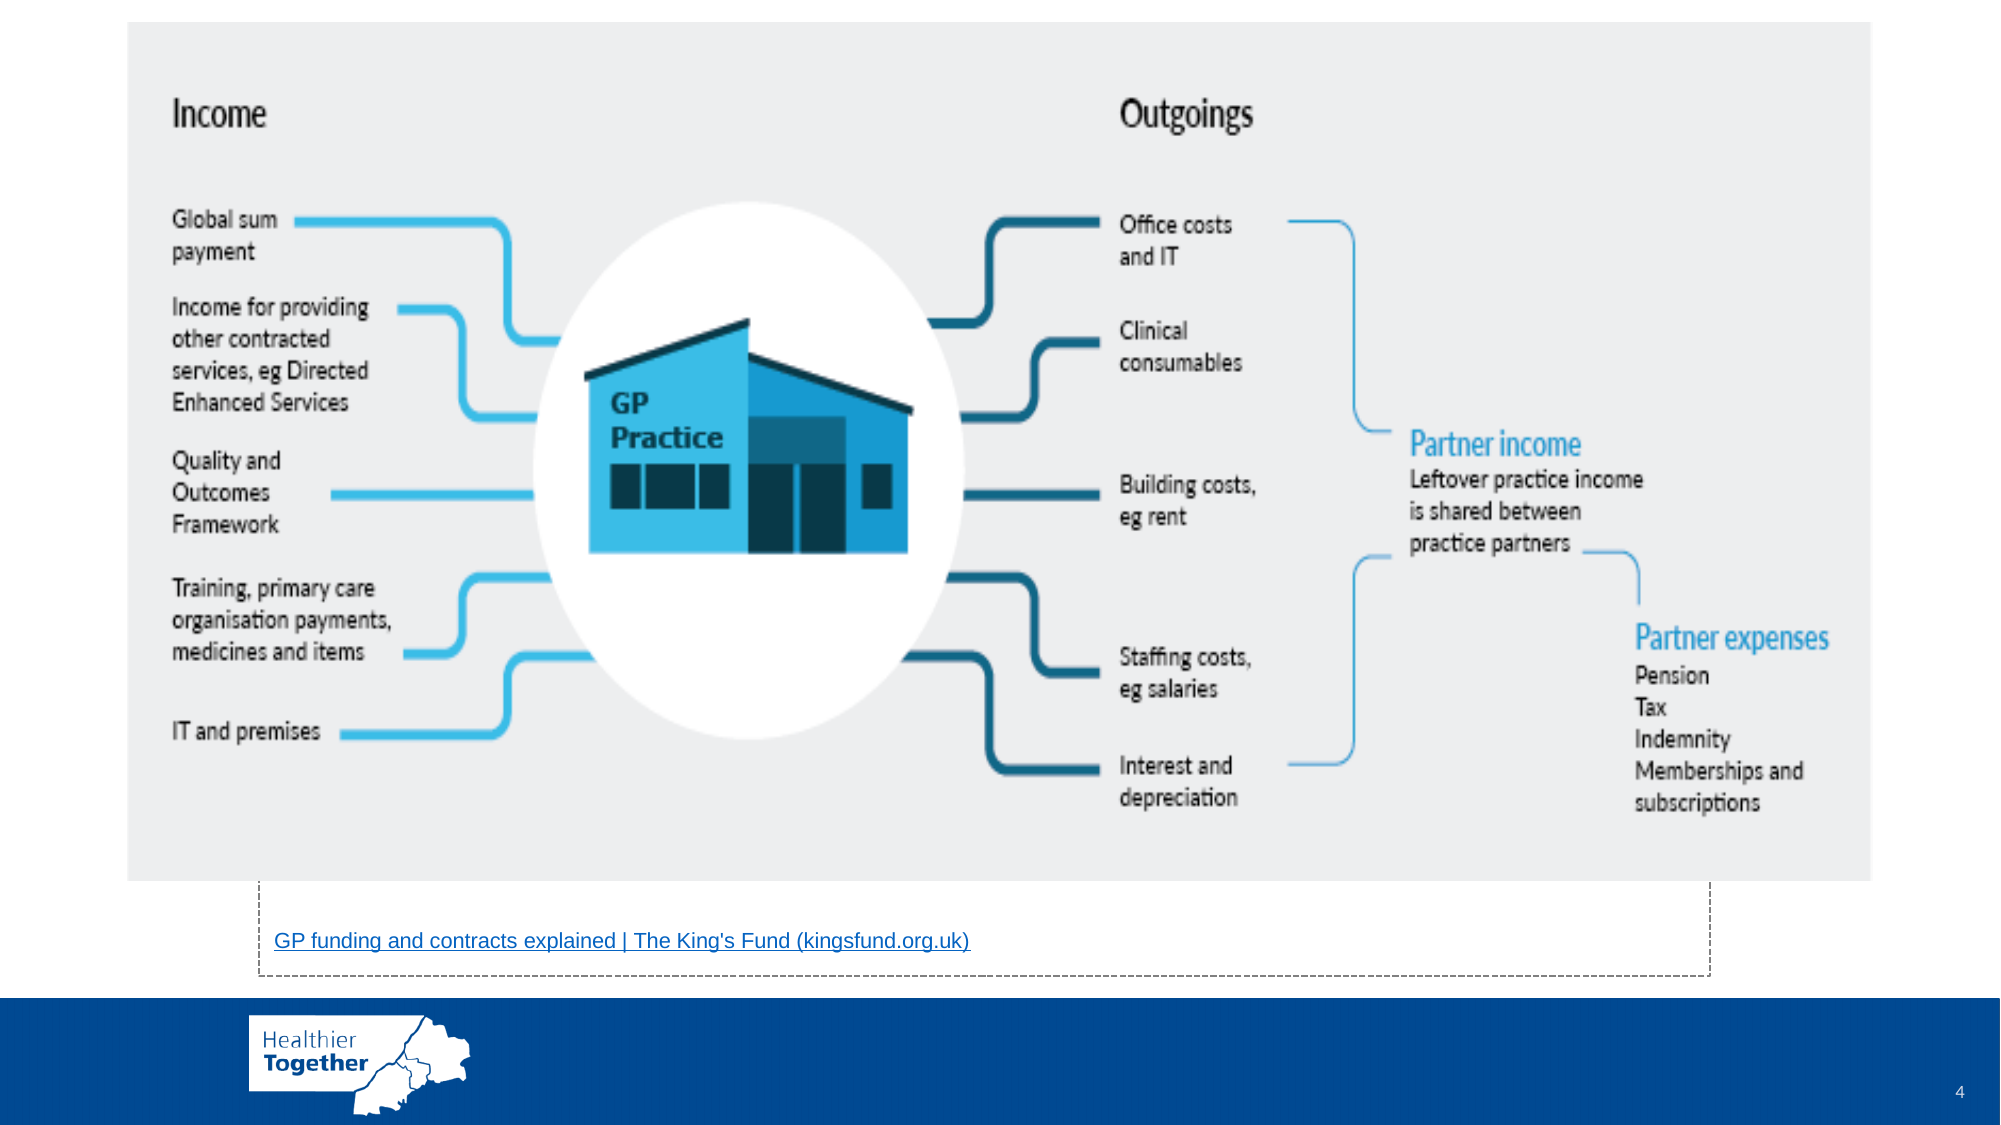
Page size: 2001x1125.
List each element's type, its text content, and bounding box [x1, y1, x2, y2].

picture [0, 998, 2000, 1125]
picture [127, 22, 1873, 882]
list GP funding and contracts explained | The King's Fund (kingsfund.org.uk) [259, 882, 1710, 977]
